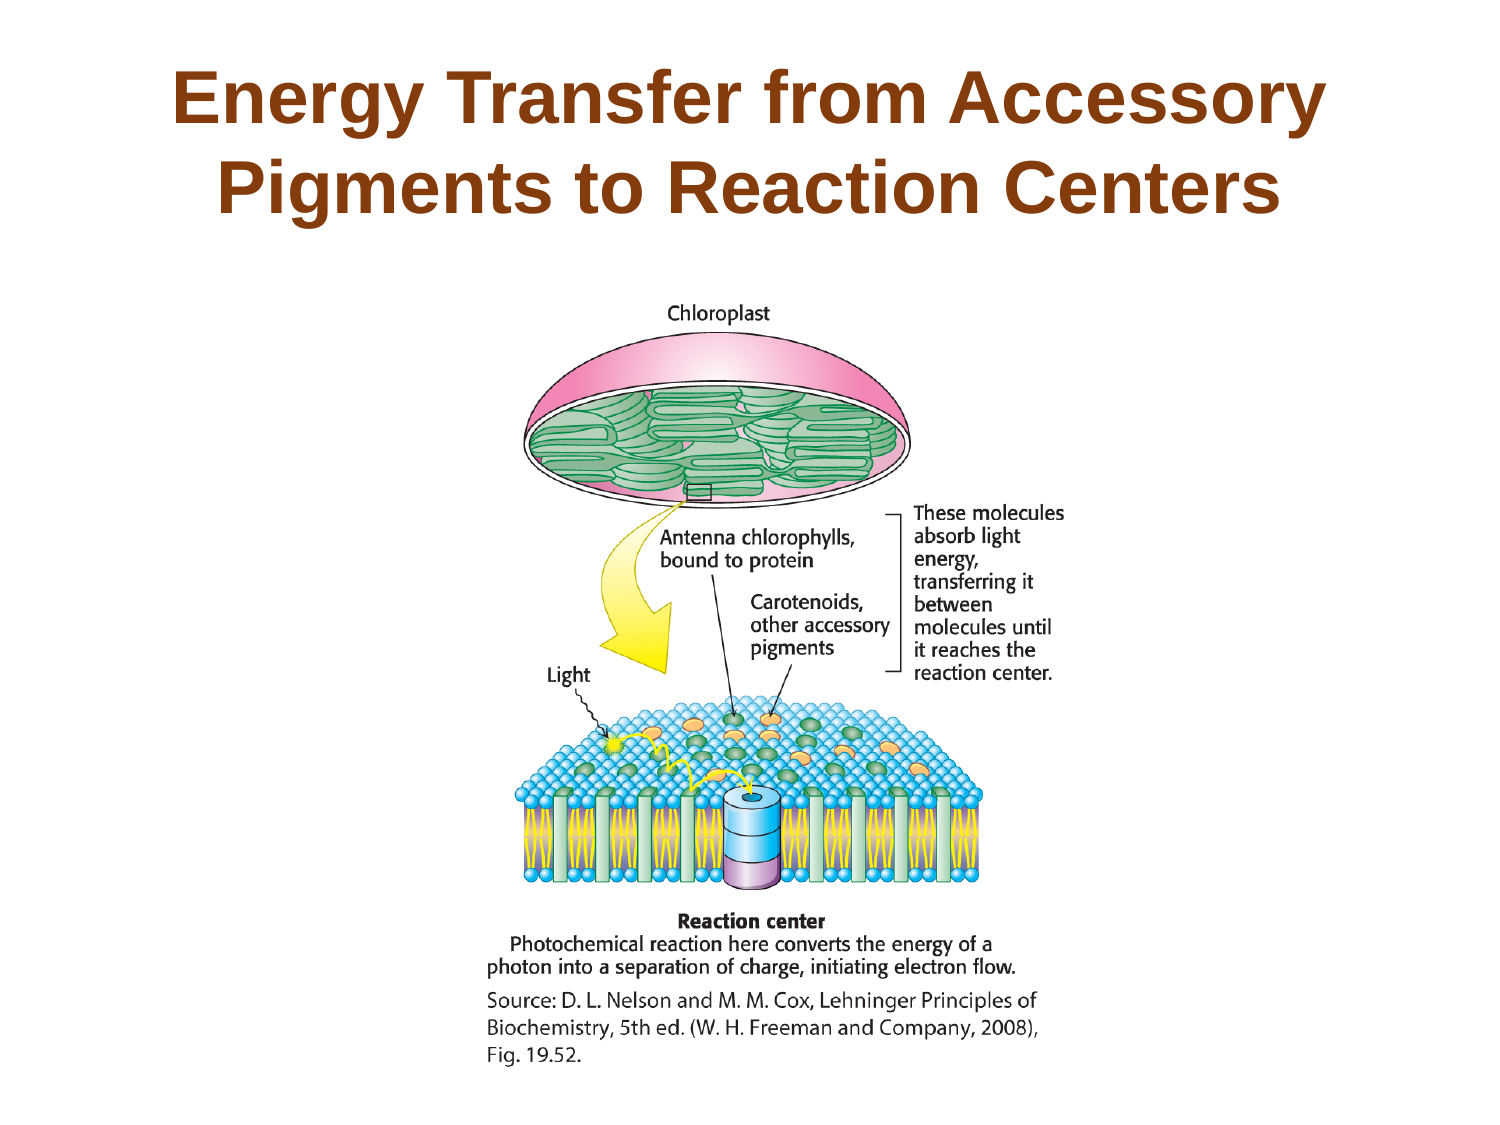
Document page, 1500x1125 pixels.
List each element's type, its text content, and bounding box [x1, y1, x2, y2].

picture [343, 300, 1201, 1069]
title Energy Transfer from Accessory Pigments to Reaction Centers [75, 45, 1425, 233]
